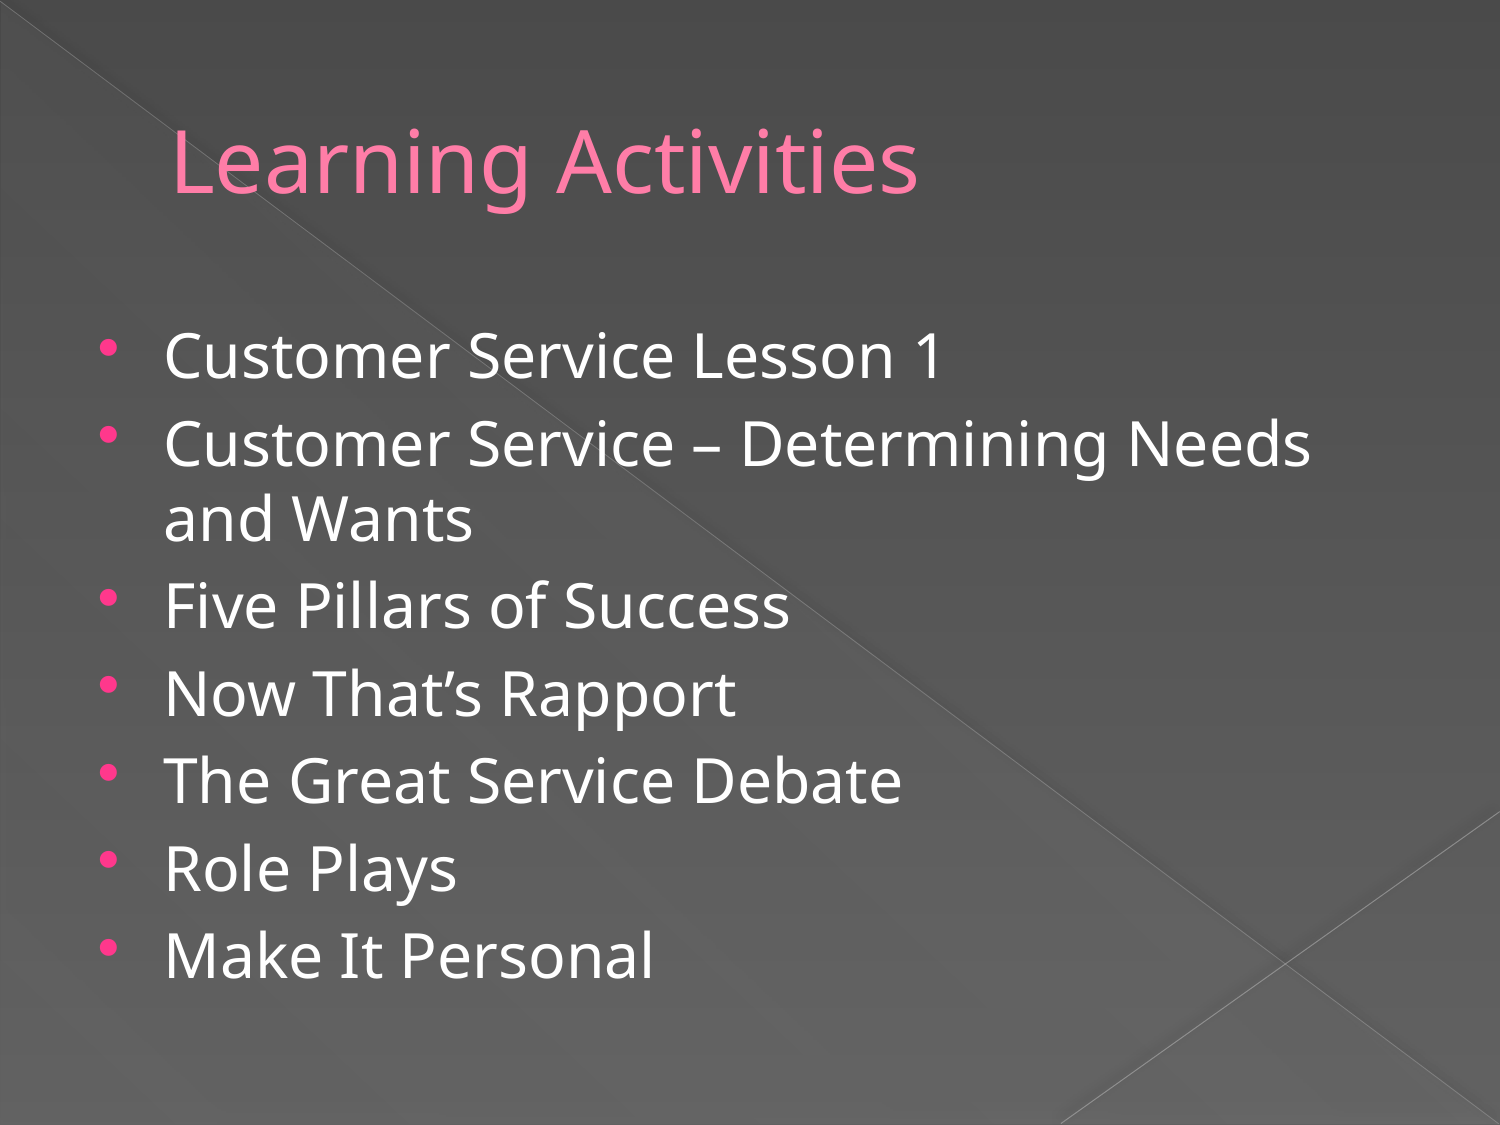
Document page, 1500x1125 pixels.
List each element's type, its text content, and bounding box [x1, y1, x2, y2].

title Learning Activities [75, 43, 1425, 274]
list Customer Service Lesson 1 Customer Service – Determining Needs and Wants Five Pillars of Success Now That’s Rapport The Great Service Debate Role Plays Make It Personal [75, 308, 1425, 1059]
